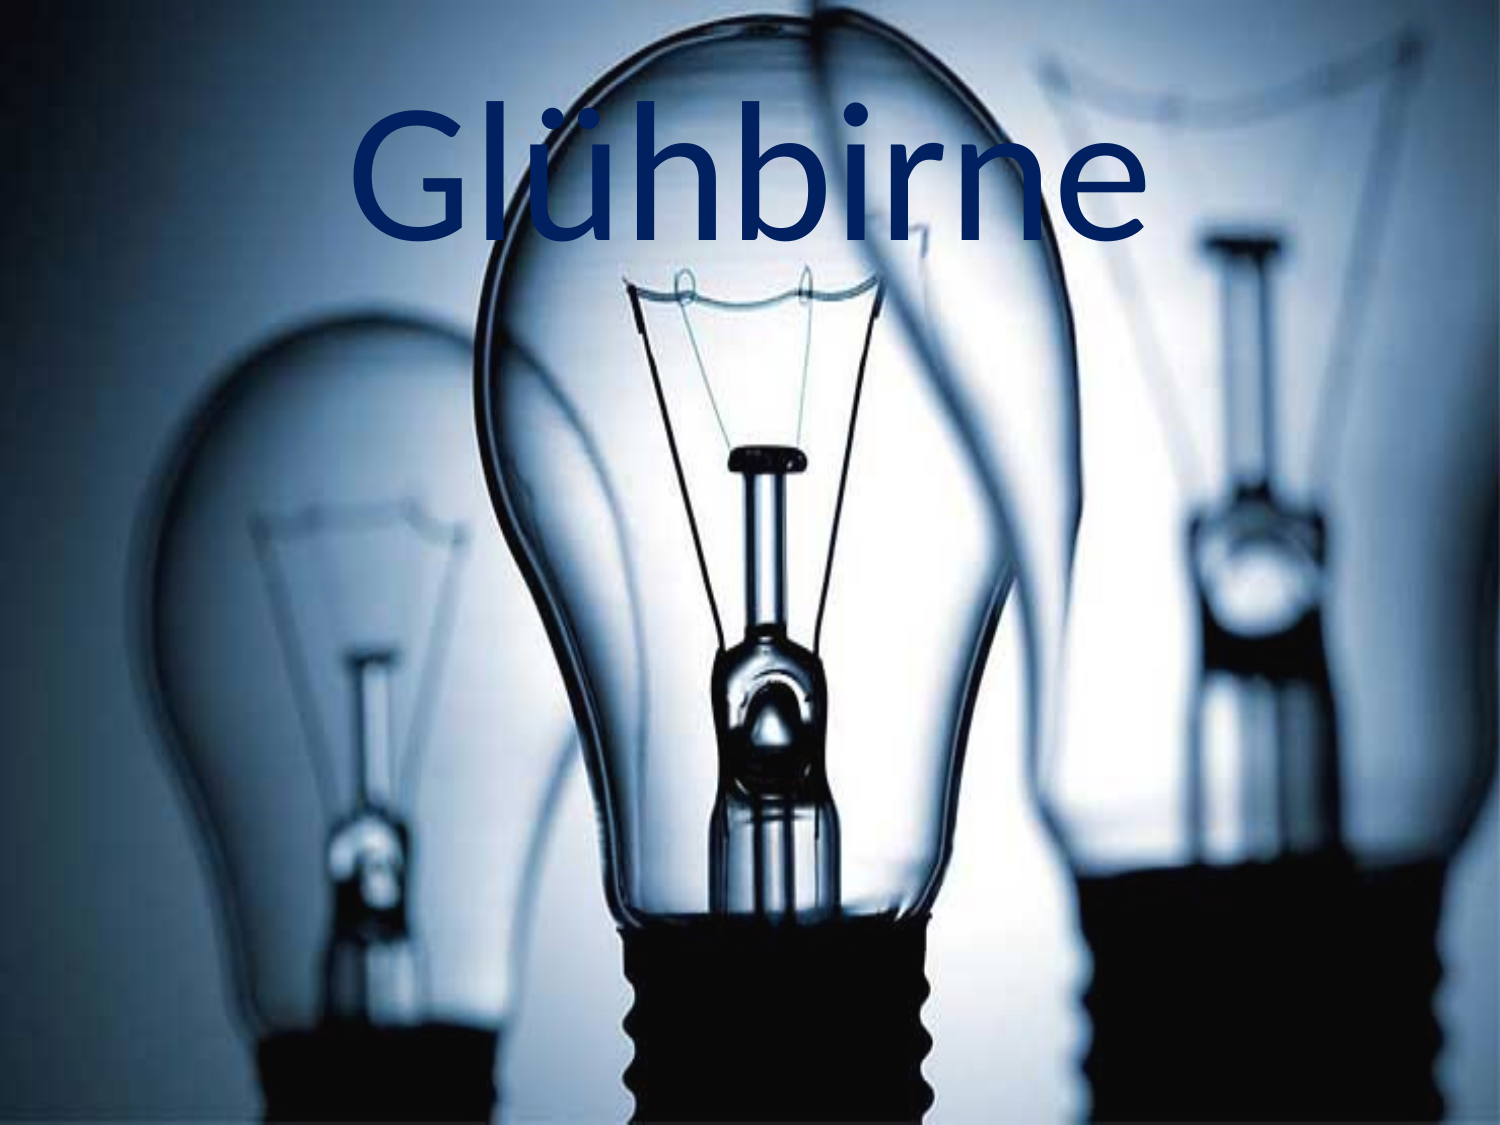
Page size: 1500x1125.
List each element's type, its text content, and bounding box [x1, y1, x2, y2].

title Glühbirne [112, 40, 1388, 282]
picture [0, 0, 1500, 1125]
